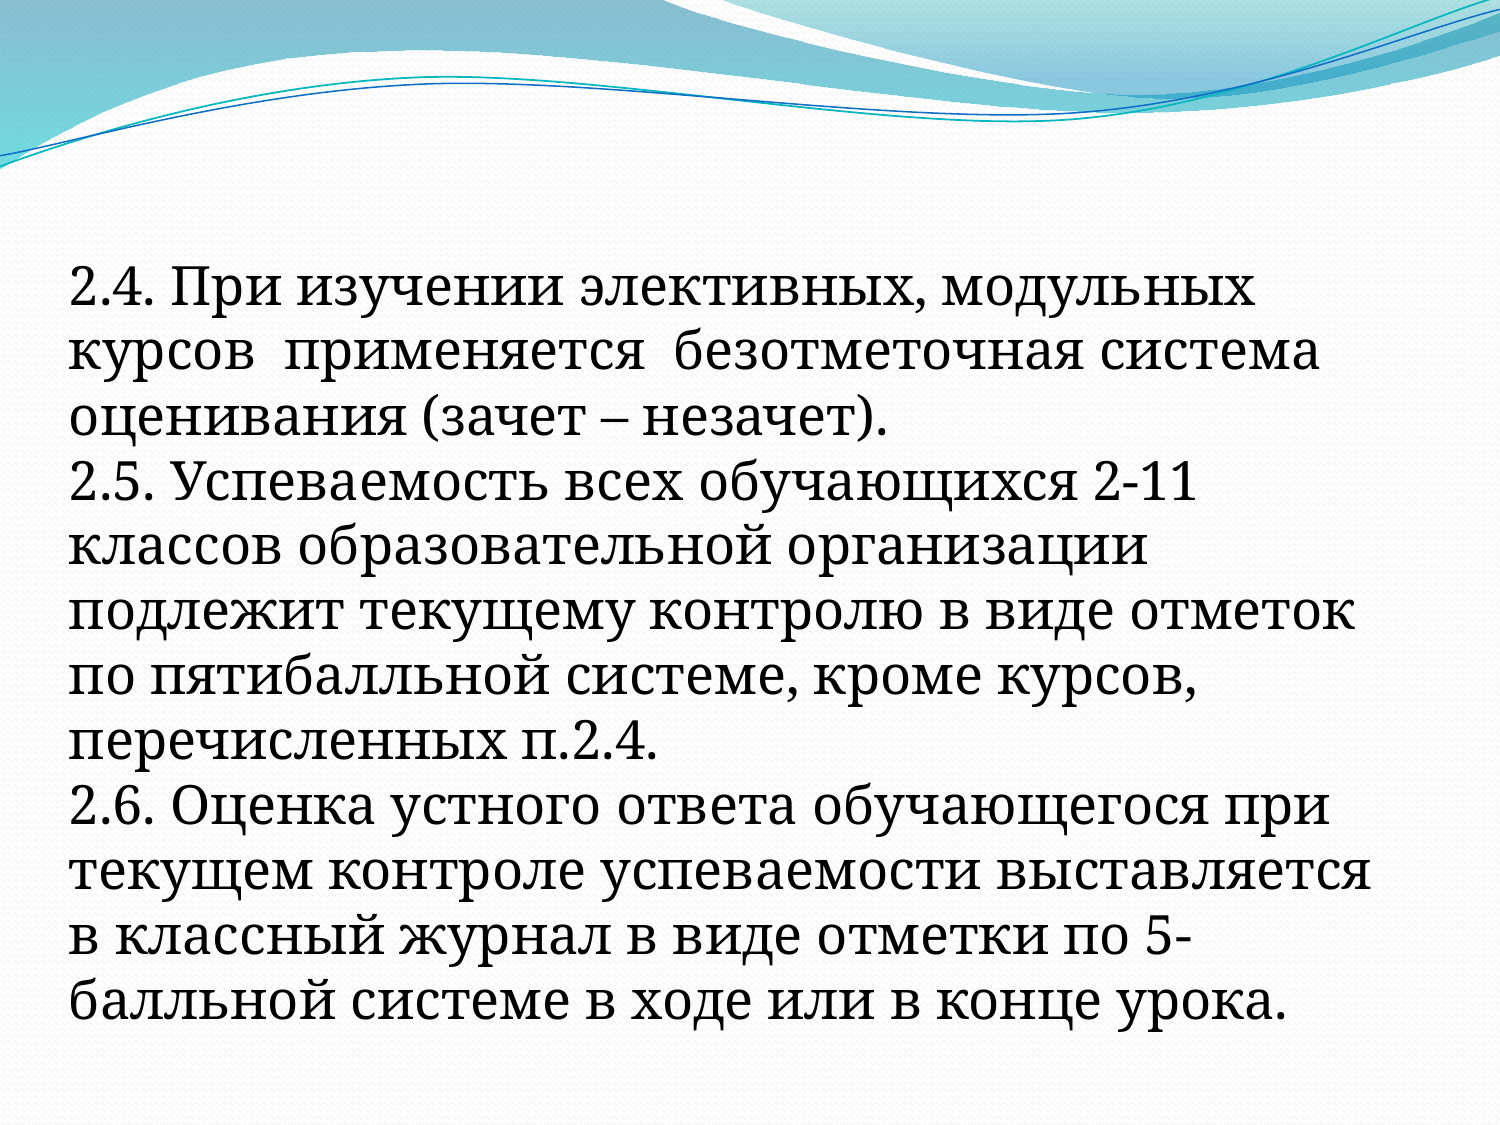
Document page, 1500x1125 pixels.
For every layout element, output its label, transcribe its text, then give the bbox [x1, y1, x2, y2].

text_box 2.4. При изучении элективных, модульных курсов применяется безотметочная система оценивания (зачет – незачет). 2.5. Успеваемость всех обучающихся 2-11 классов образовательной организации подлежит текущему контролю в виде отметок по пятибалльной системе, кроме курсов, перечисленных п.2.4. 2.6. Оценка устного ответа обучающегося при текущем контроле успеваемости выставляется в классный журнал в виде отметки по 5-балльной системе в ходе или в конце урока. [54, 243, 1425, 1098]
